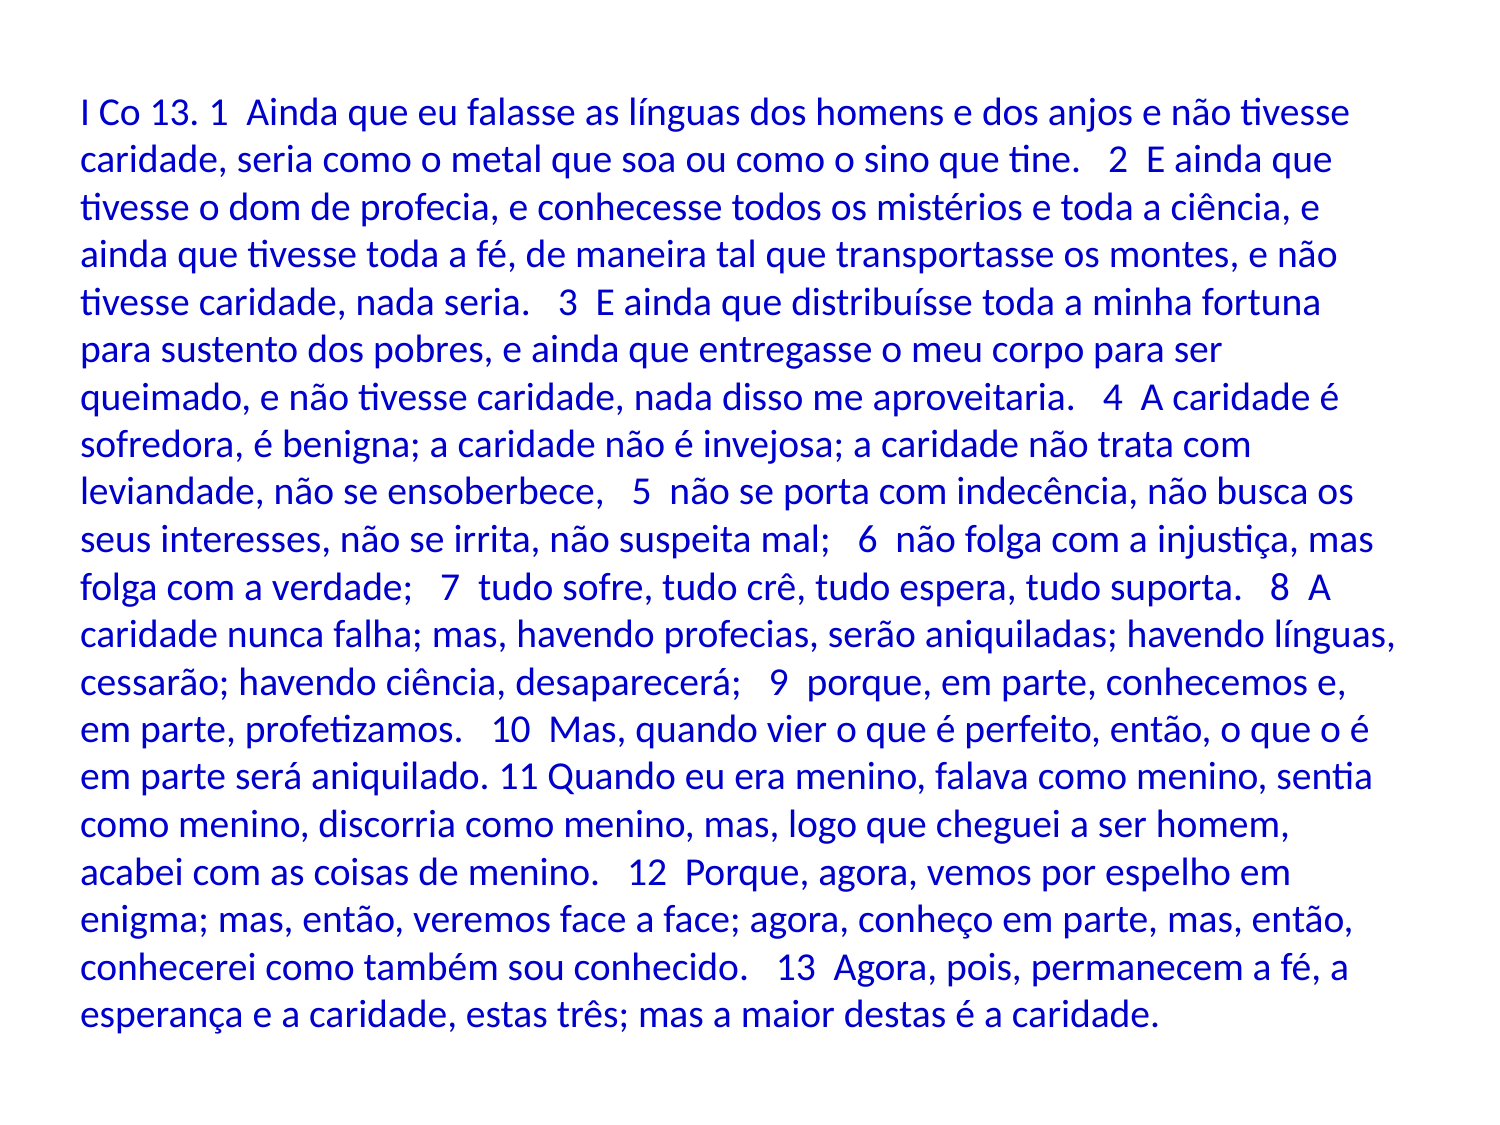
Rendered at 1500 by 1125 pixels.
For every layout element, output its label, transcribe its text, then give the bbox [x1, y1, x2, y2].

list I Co 13. 1 Ainda que eu falasse as línguas dos homens e dos anjos e não tivesse caridade, seria como o metal que soa ou como o sino que tine. 2 E ainda que tivesse o dom de profecia, e conhecesse todos os mistérios e toda a ciência, e ainda que tivesse toda a fé, de maneira tal que transportasse os montes, e não tivesse caridade, nada seria. 3 E ainda que distribuísse toda a minha fortuna para sustento dos pobres, e ainda que entregasse o meu corpo para ser queimado, e não tivesse caridade, nada disso me aproveitaria. 4 A caridade é sofredora, é benigna; a caridade não é invejosa; a caridade não trata com leviandade, não se ensoberbece, 5 não se porta com indecência, não busca os seus interesses, não se irrita, não suspeita mal; 6 não folga com a injustiça, mas folga com a verdade; 7 tudo sofre, tudo crê, tudo espera, tudo suporta. 8 A caridade nunca falha; mas, havendo profecias, serão aniquiladas; havendo línguas, cessarão; havendo ciência, desaparecerá; 9 porque, em parte, conhecemos e, em parte, profetizamos. 10 Mas, quando vier o que é perfeito, então, o que o é em parte será aniquilado. 11 Quando eu era menino, falava como menino, sentia como menino, discorria como menino, mas, logo que cheguei a ser homem, acabei com as coisas de menino. 12 Porque, agora, vemos por espelho em enigma; mas, então, veremos face a face; agora, conheço em parte, mas, então, conhecerei como também sou conhecido. 13 Agora, pois, permanecem a fé, a esperança e a caridade, estas três; mas a maior destas é a caridade. [64, 78, 1415, 1035]
